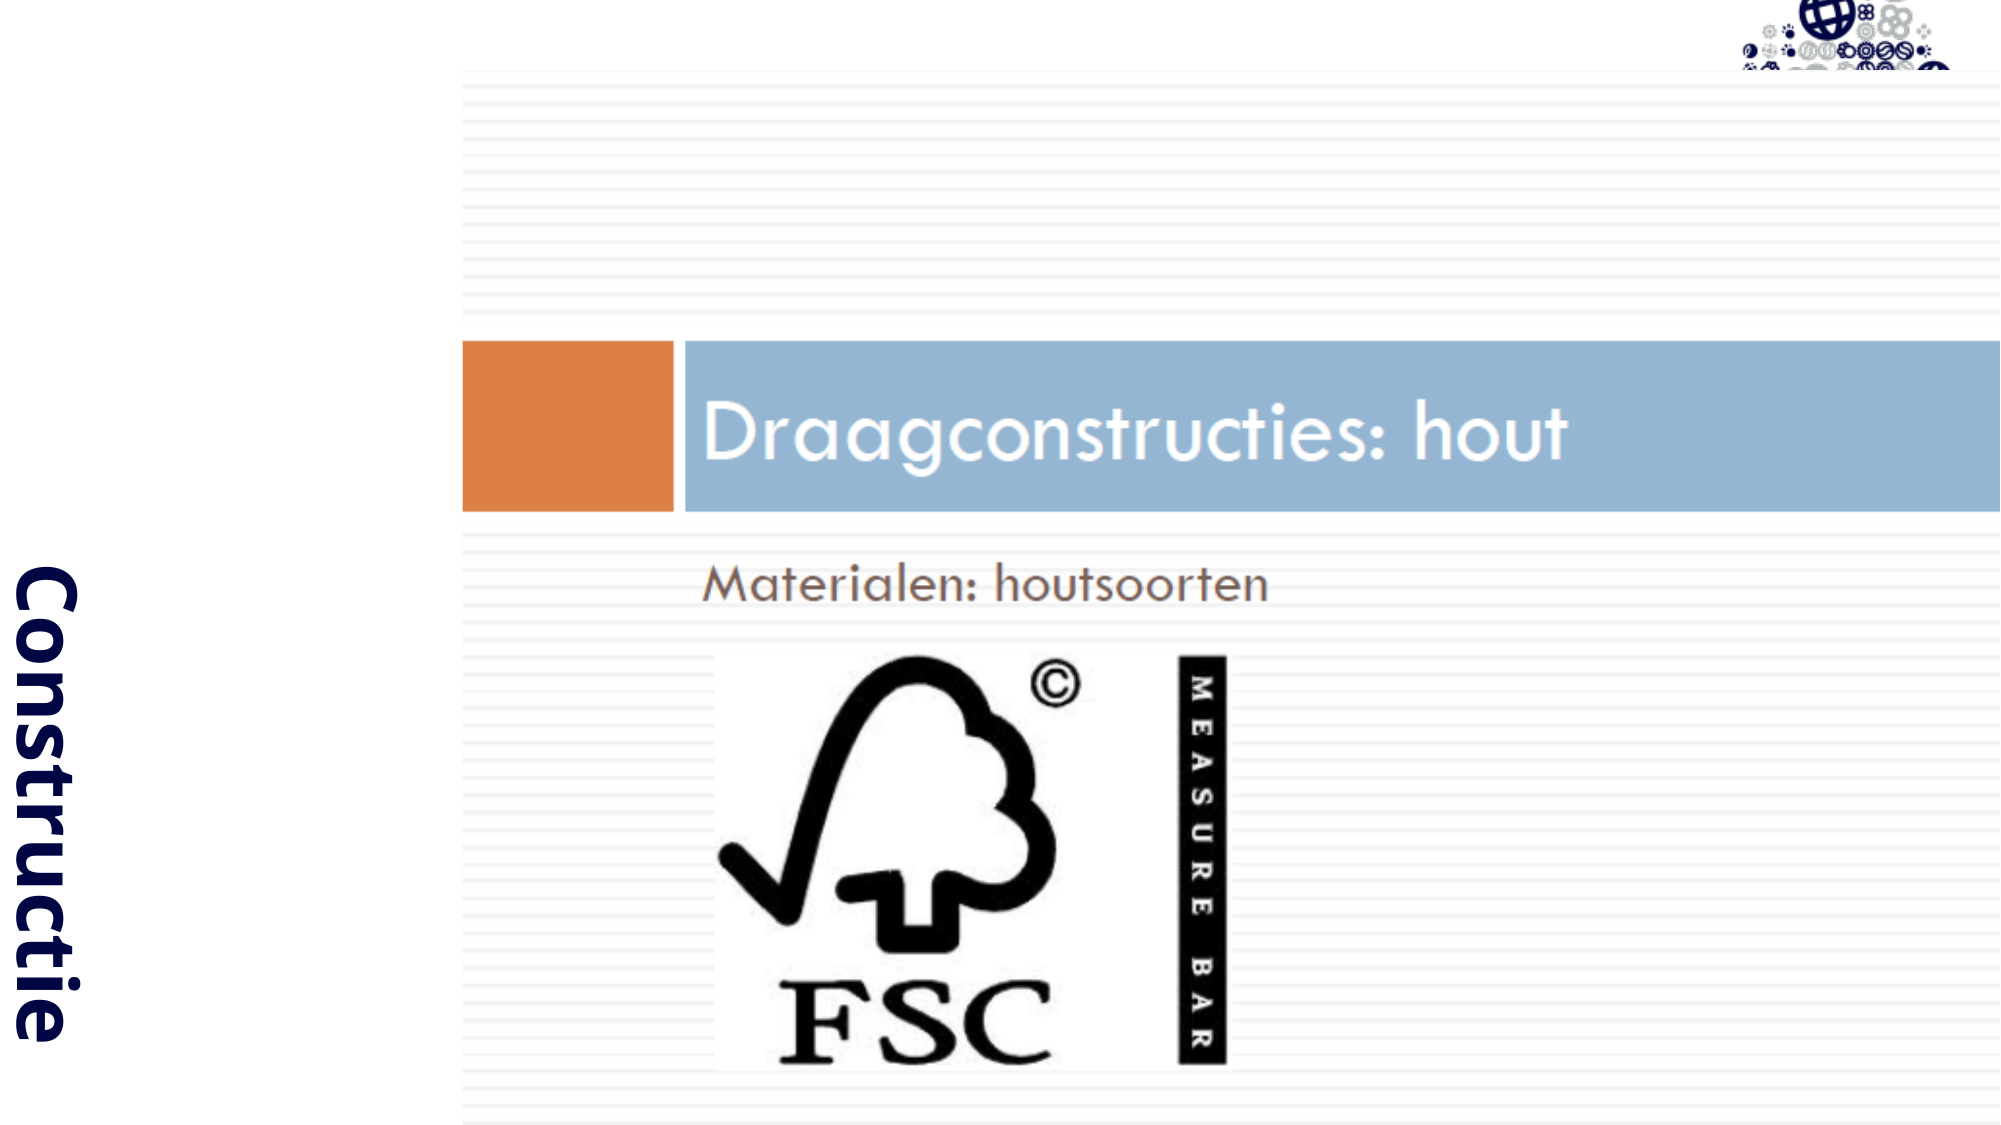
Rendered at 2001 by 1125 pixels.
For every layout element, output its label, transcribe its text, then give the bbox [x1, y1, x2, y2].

title Constructie [0, 562, 95, 1125]
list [462, 70, 2000, 1125]
picture [0, 0, 2000, 1125]
